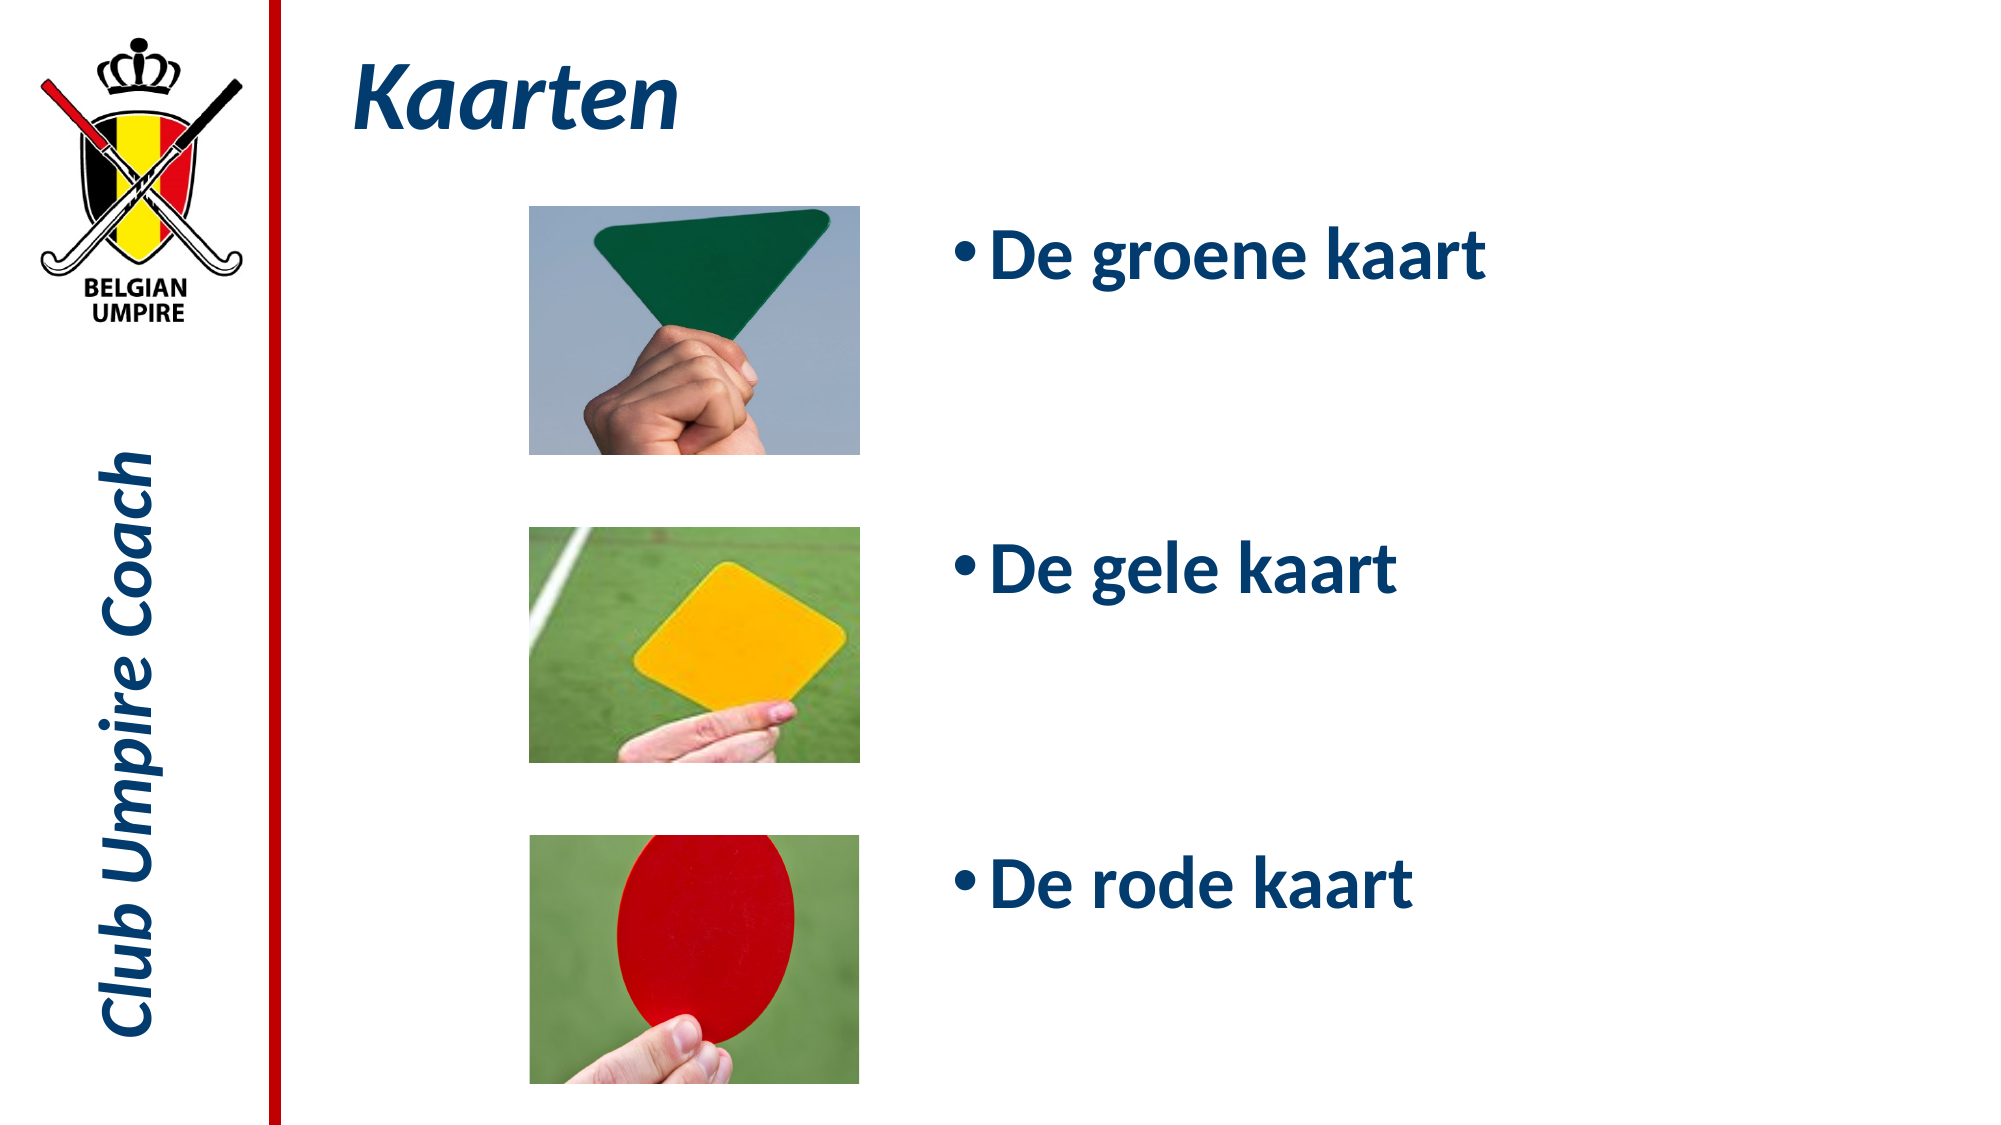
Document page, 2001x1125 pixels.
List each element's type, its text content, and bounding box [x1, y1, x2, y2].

picture [529, 206, 860, 455]
list De gele kaart [937, 521, 1970, 769]
picture [29, 31, 251, 333]
title Kaarten [338, 22, 1833, 174]
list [529, 527, 859, 763]
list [529, 835, 859, 1084]
list De rode kaart [937, 835, 1970, 1084]
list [529, 207, 859, 455]
list De groene kaart [937, 207, 1970, 455]
